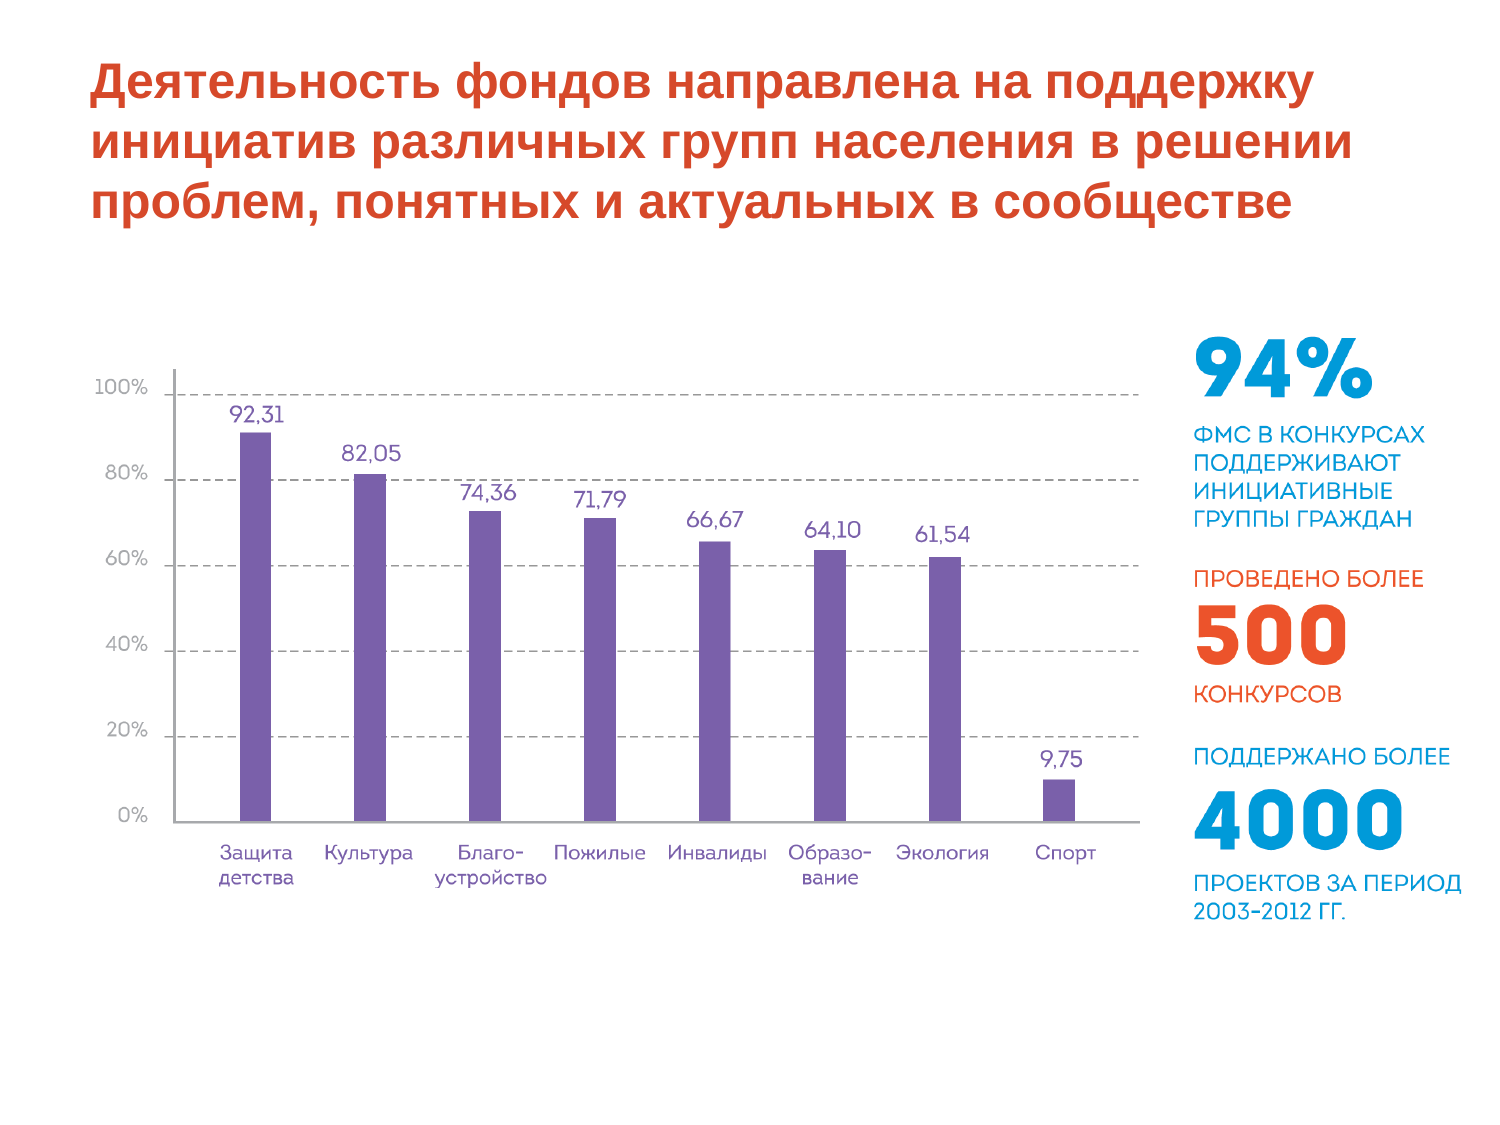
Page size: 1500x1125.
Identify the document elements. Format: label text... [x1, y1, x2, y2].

picture [1189, 325, 1467, 929]
title Деятельность фондов направлена на поддержку инициатив различных групп населения в решении проблем, понятных и актуальных в сообществе [74, 44, 1426, 233]
picture [88, 367, 1141, 888]
